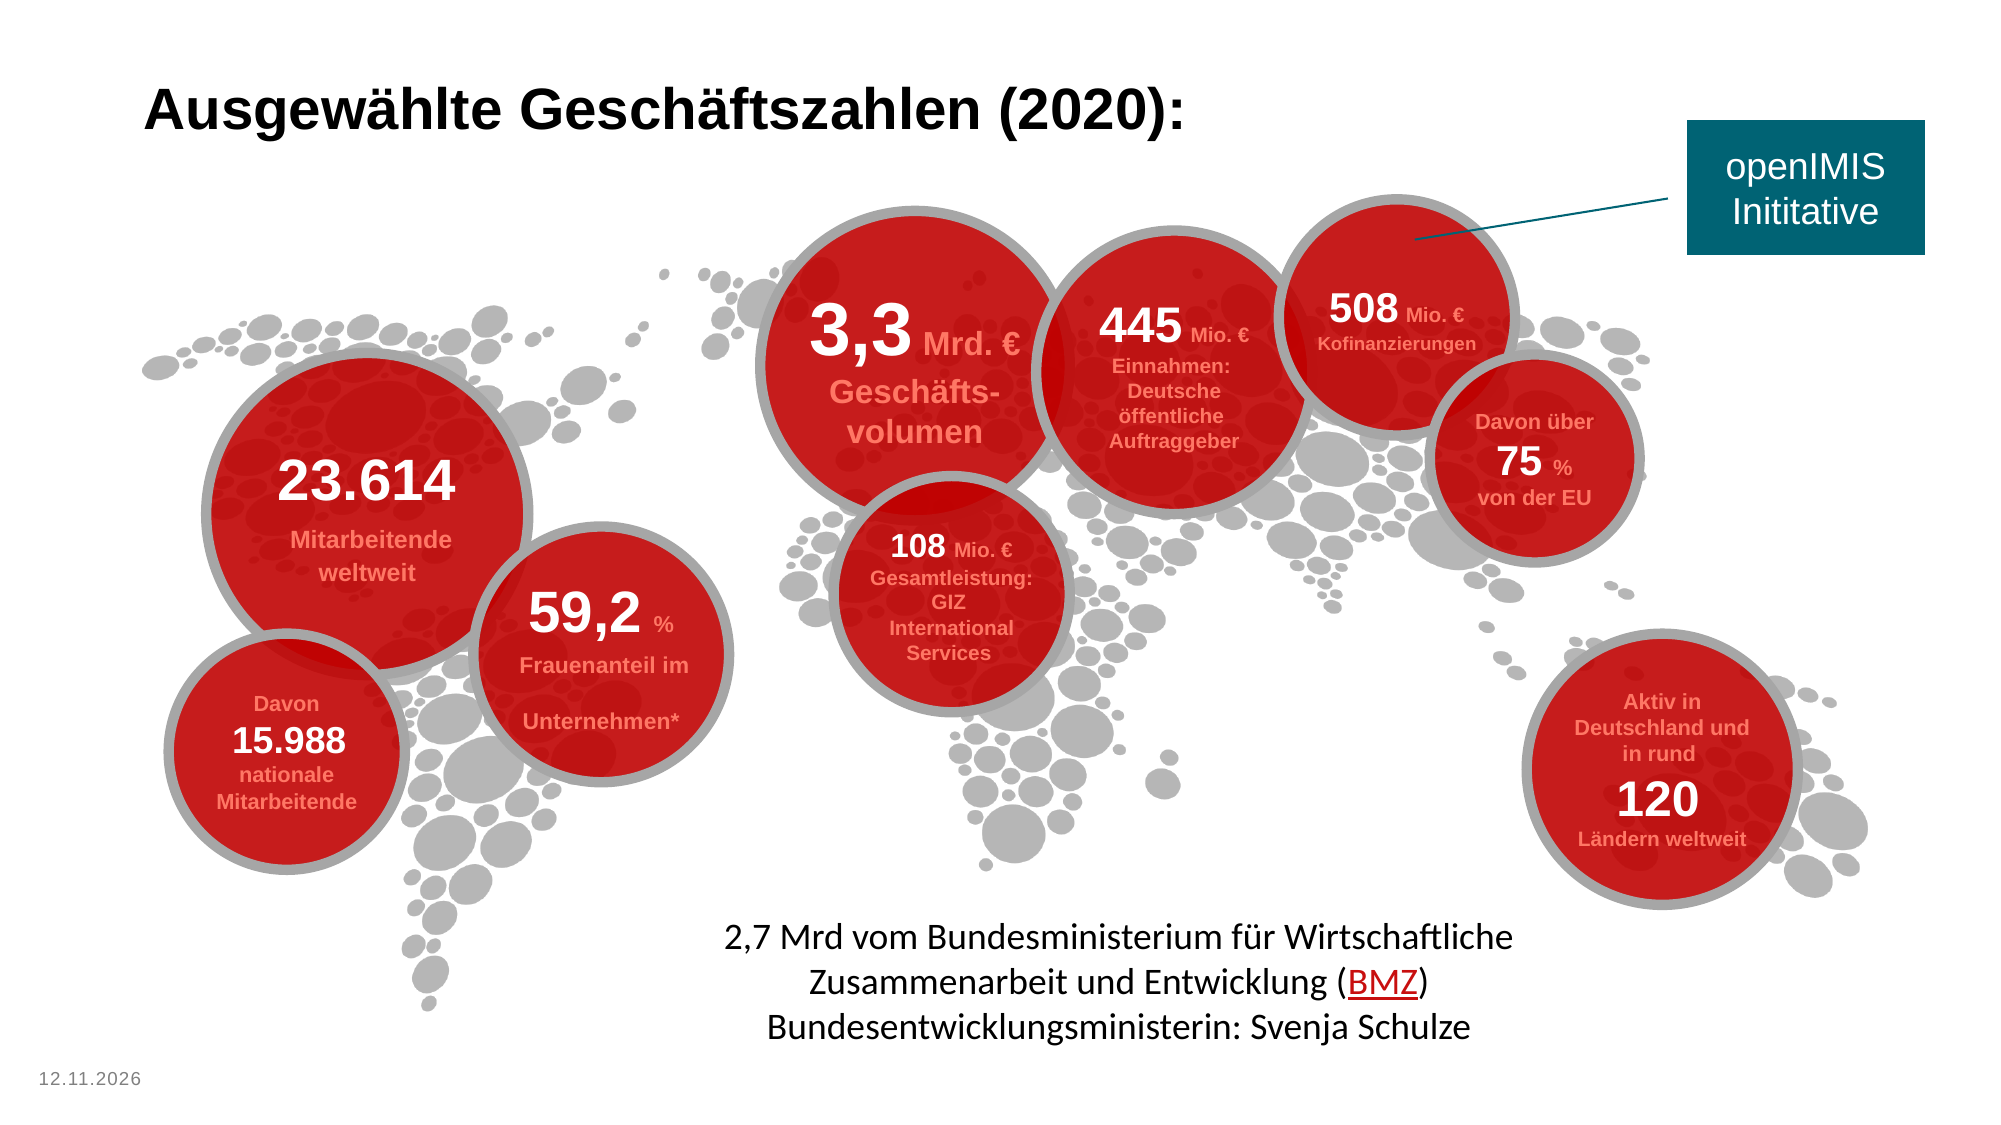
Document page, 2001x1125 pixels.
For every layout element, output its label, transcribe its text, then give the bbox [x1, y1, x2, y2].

text_box 13.01.2022 [38, 1059, 192, 1097]
picture [142, 255, 1868, 1012]
text_box openIMIS Inititative [1687, 120, 1925, 255]
text_box openIMIS Inititative [1414, 197, 1669, 241]
text_box 2,7 Mrd vom Bundesministerium für Wirtschaftliche Zusammenarbeit und Entwicklung (BMZ) Bundesentwicklungsministerin: Svenja Schulze [685, 1012, 1553, 1055]
text_box 445 Mio. € Einnahmen: Deutsche öffentliche Auftraggeber [1094, 229, 1254, 255]
text_box 3,3 Mrd. € Geschäfts-volumen [805, 209, 1025, 255]
text_box 508 Mio. € Kofinanzierungen [1295, 198, 1499, 255]
title Ausgewählte Geschäftszahlen (2020): [112, 71, 1916, 150]
